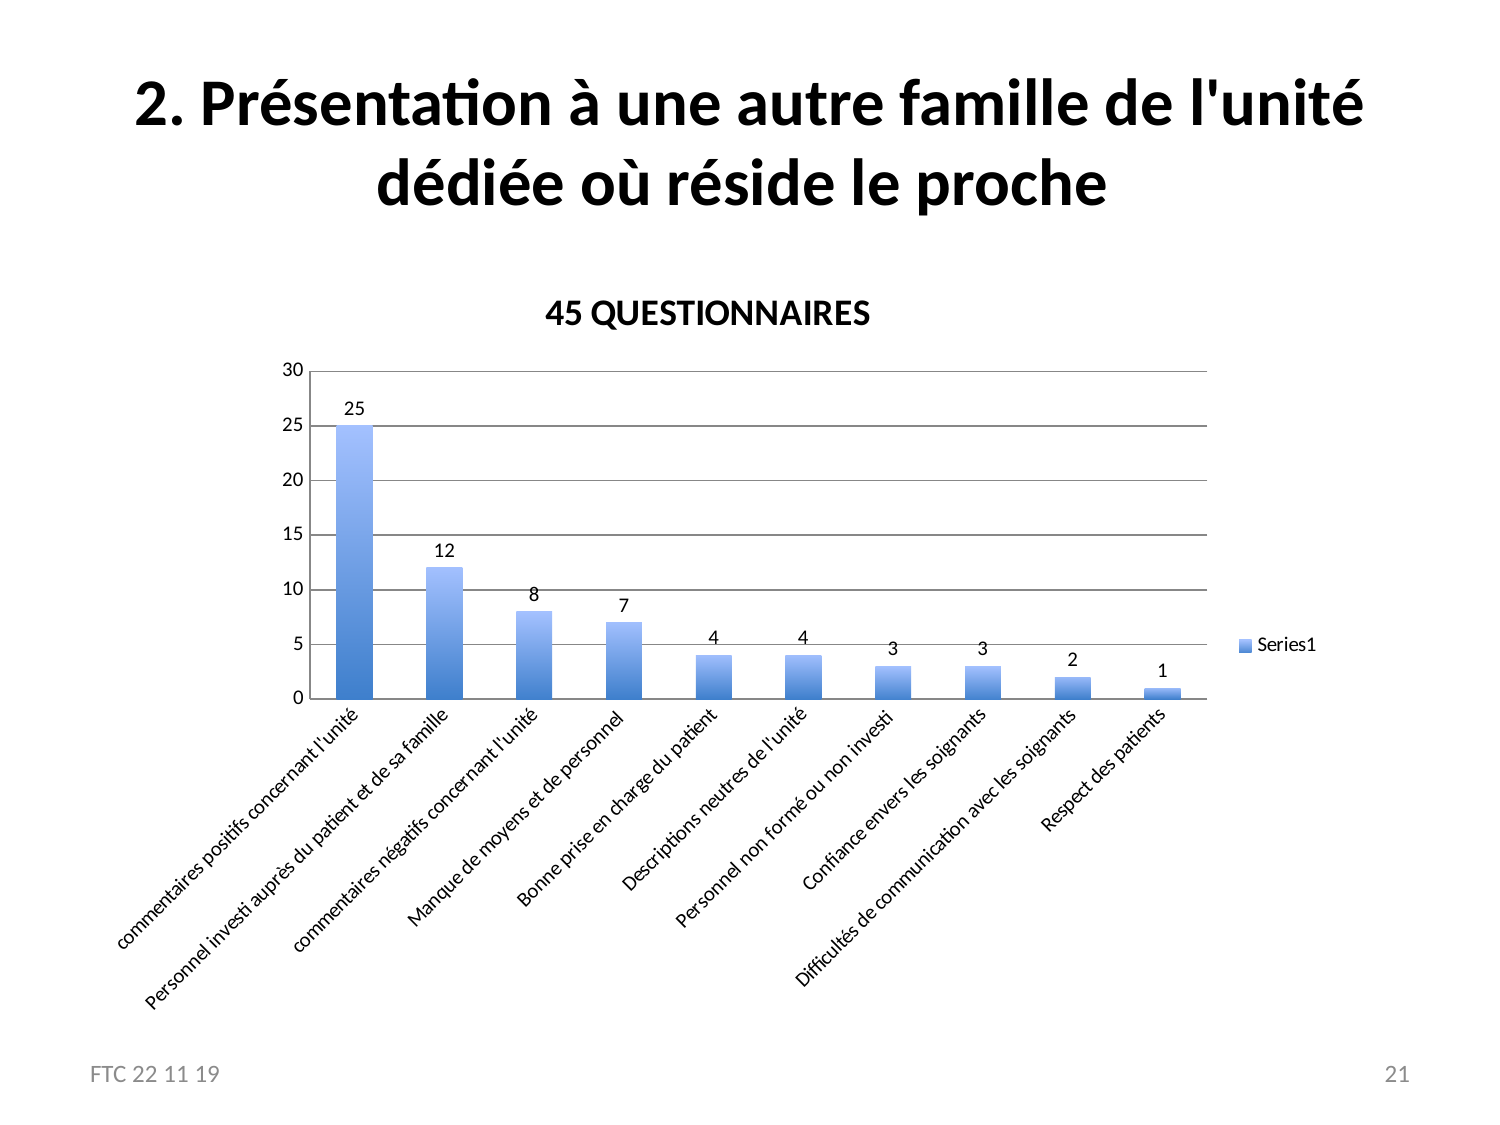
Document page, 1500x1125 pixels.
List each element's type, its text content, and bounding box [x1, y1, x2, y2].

chart [86, 262, 1337, 1030]
slide_number FTC 22 11 19 [75, 1042, 425, 1103]
slide_number 21 [1074, 1042, 1425, 1103]
title 2. Présentation à une autre famille de l'unité dédiée où réside le proche [75, 45, 1425, 233]
